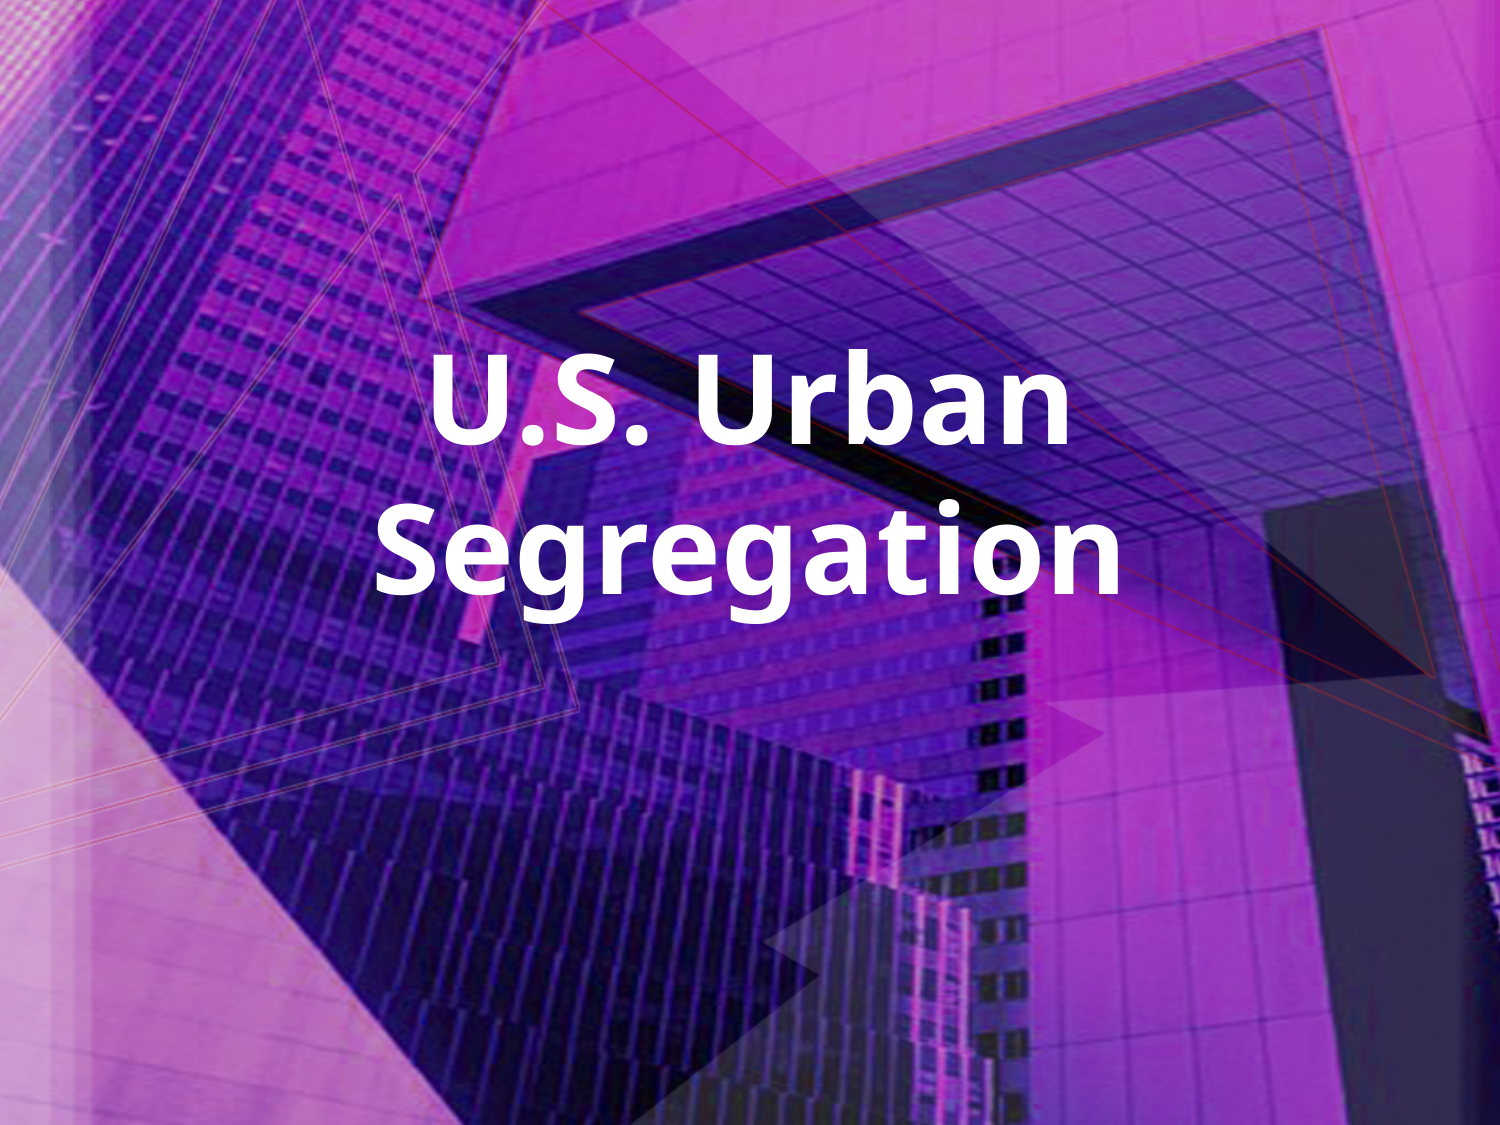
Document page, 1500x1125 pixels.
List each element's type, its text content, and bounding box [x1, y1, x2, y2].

title U.S. Urban Segregation [112, 349, 1388, 591]
picture [0, 0, 1500, 1125]
